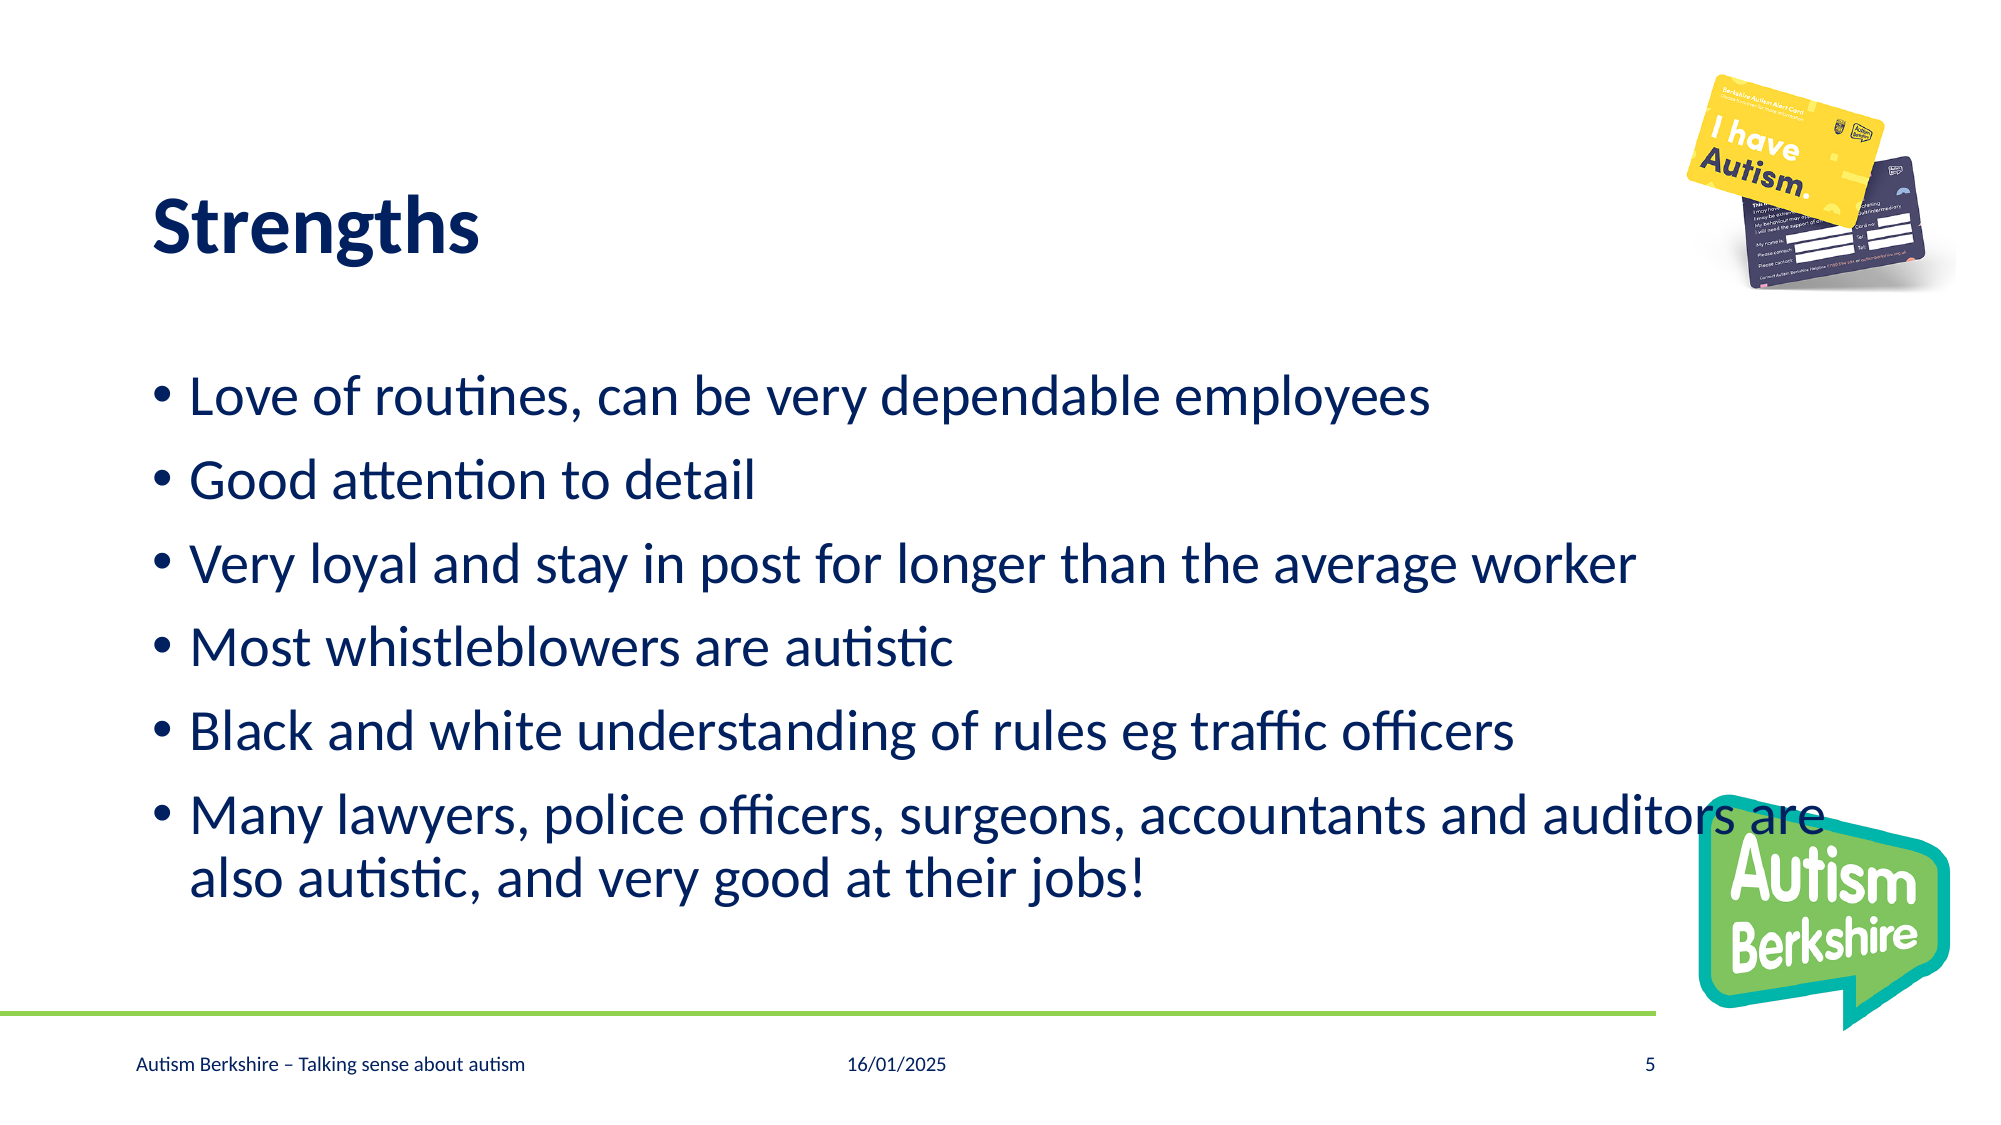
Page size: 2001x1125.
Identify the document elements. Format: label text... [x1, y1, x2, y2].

list Love of routines, can be very dependable employees Good attention to detail Very loyal and stay in post for longer than the average worker Most whistleblowers are autistic Black and white understanding of rules eg traffic officers Many lawyers, police officers, surgeons, accountants and auditors are also autistic, and very good at their jobs! [137, 357, 1863, 1072]
picture [1863, 790, 1956, 1036]
slide_number 5 [1220, 1042, 1671, 1103]
title Strengths [137, 118, 1863, 336]
picture [1670, 34, 1956, 330]
slide_number Autism Berkshire – Talking sense about autism [121, 1042, 559, 1103]
footer 16/01/2025 [559, 1042, 1220, 1103]
